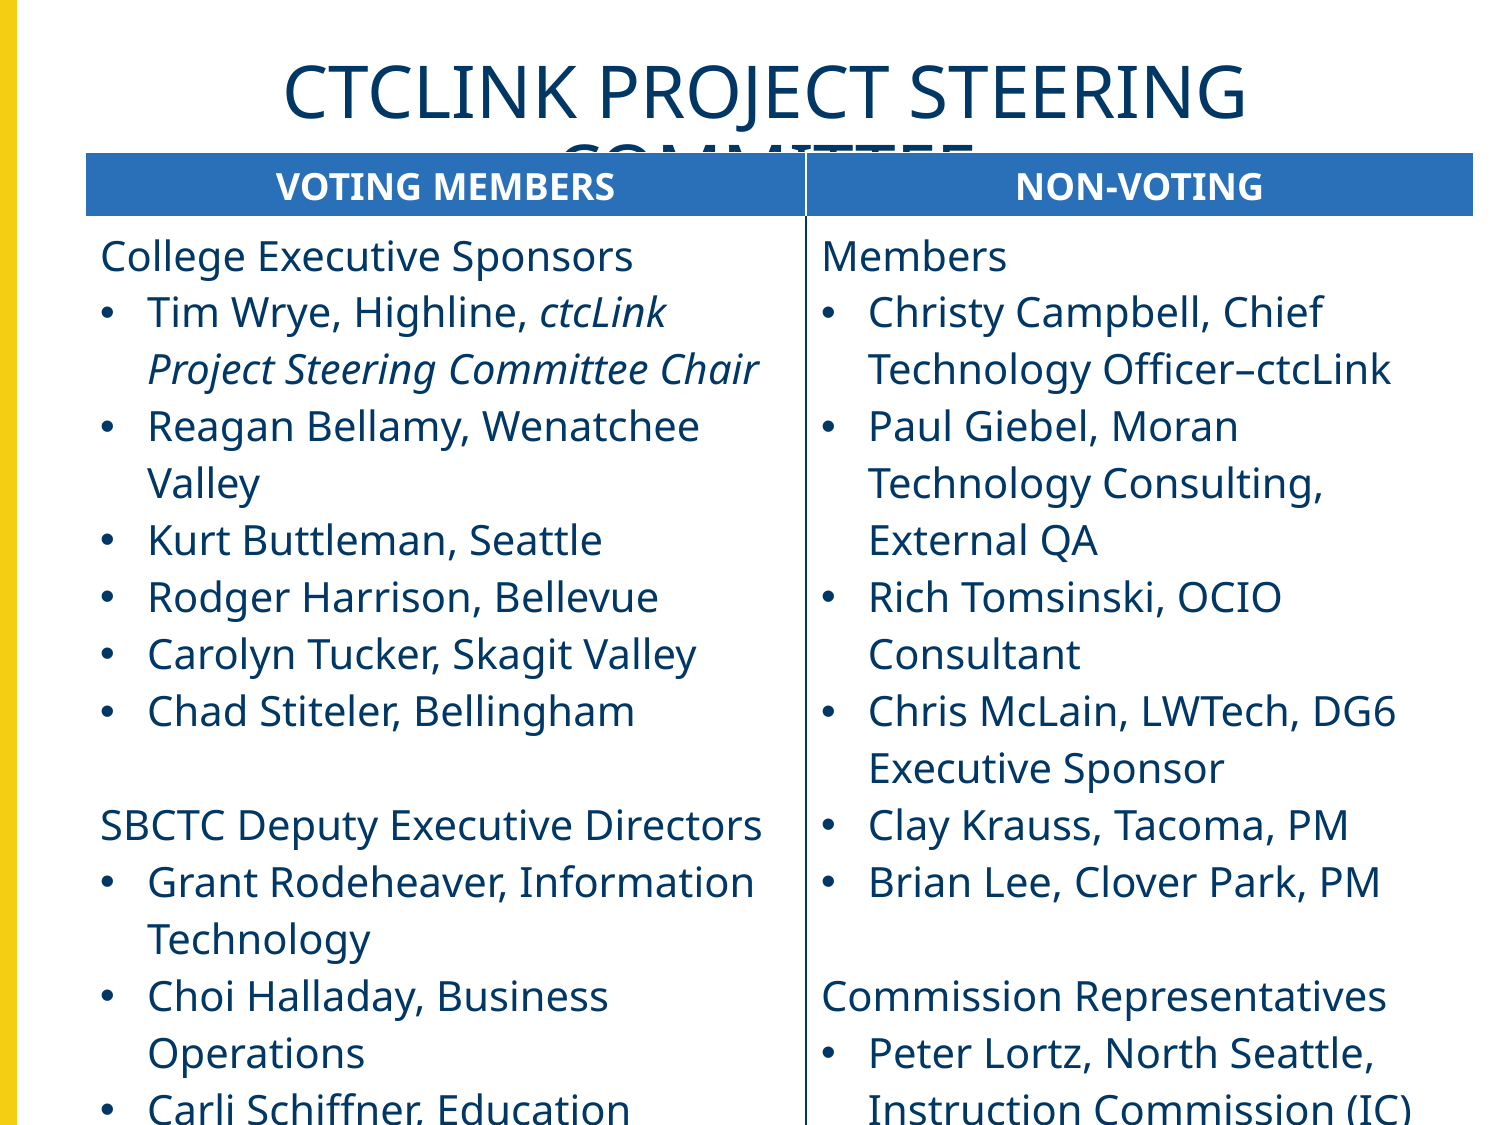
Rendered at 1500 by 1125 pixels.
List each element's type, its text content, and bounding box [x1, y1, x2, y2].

title CTCLINK PROJECT STEERING COMMITTEE [85, 48, 1448, 152]
table_cell Members Christy Campbell, Chief Technology Officer–ctcLink Paul Giebel, Moran Technology Consulting, External QA Rich Tomsinski, OCIO Consultant Chris McLain, LWTech, DG6 Executive Sponsor Clay Krauss, Tacoma, PM Brian Lee, Clover Park, PM Commission Representatives Peter Lortz, North Seattle, Instruction Commission (IC) Ruby Hayden, LWTech, Washington State Student Services Commission (WSSSC) [807, 221, 1473, 1125]
table_header VOTING MEMBERS [86, 153, 805, 216]
table_header NON-VOTING [807, 153, 1473, 216]
table_cell College Executive Sponsors Tim Wrye, Highline, ctcLink Project Steering Committee Chair Reagan Bellamy, Wenatchee Valley Kurt Buttleman, Seattle Rodger Harrison, Bellevue Carolyn Tucker, Skagit Valley Chad Stiteler, Bellingham SBCTC Deputy Executive Directors Grant Rodeheaver, Information Technology Choi Halladay, Business Operations Carli Schiffner, Education [86, 221, 805, 1125]
